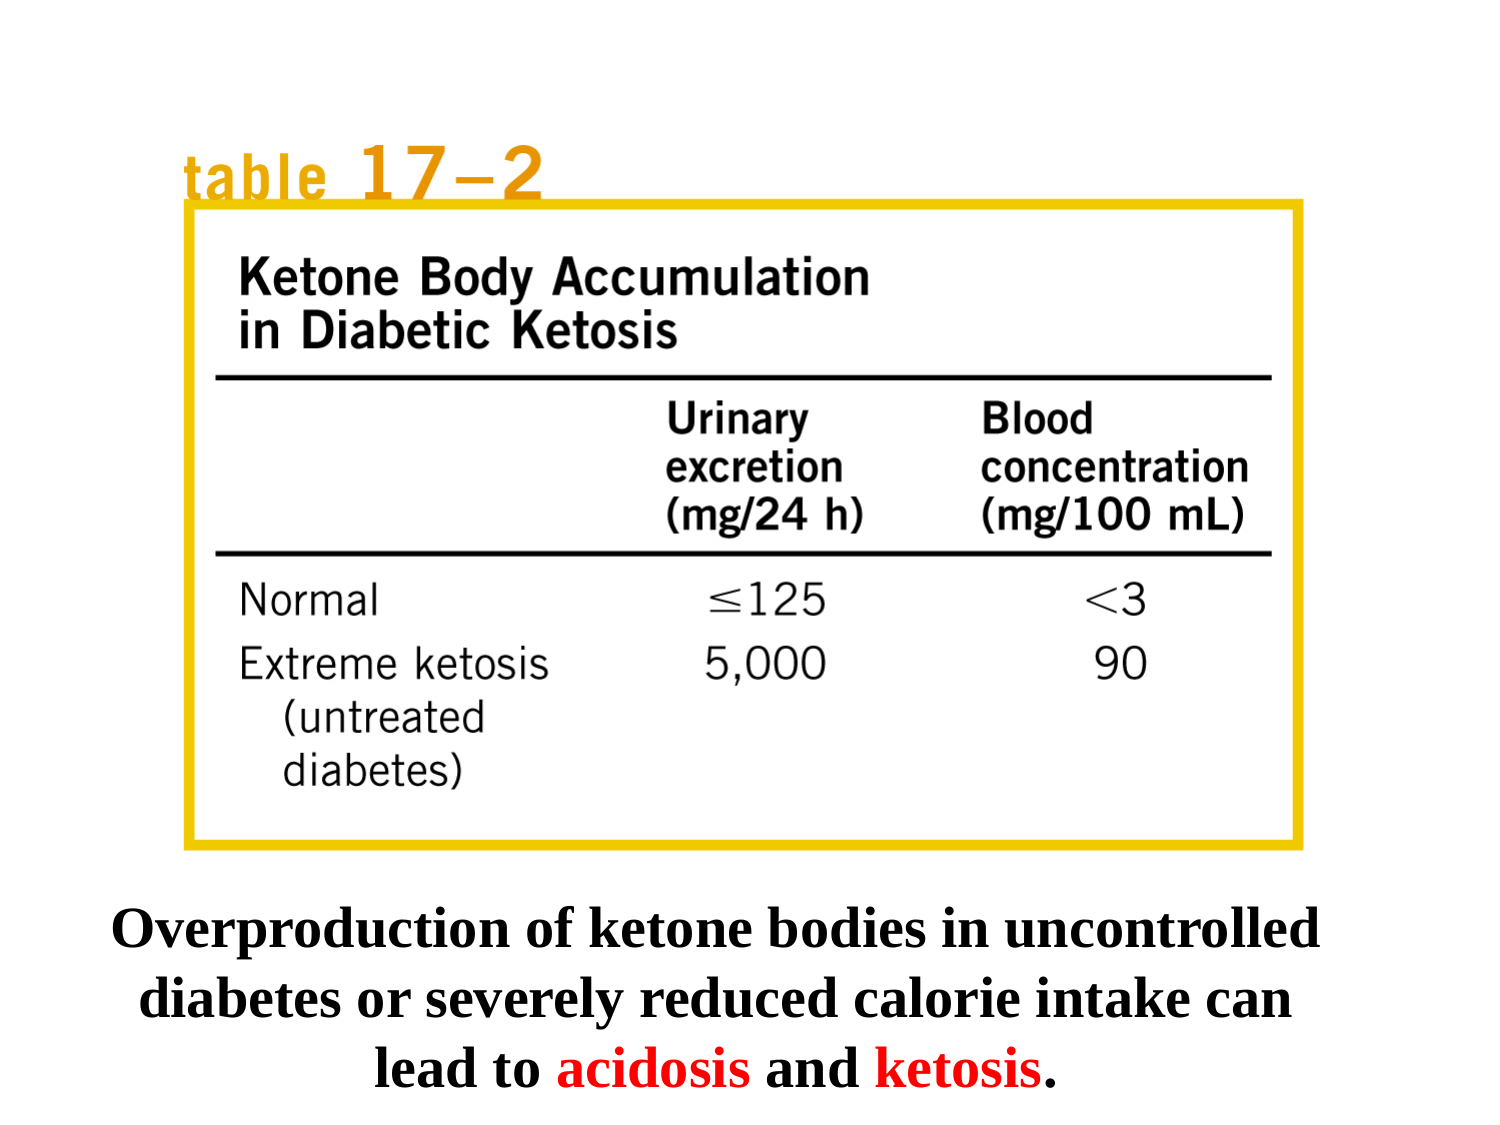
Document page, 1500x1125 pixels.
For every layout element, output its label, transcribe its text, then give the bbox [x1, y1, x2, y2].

text_box Overproduction of ketone bodies in uncontrolled diabetes or severely reduced calorie intake can lead to acidosis and ketosis. [64, 881, 1368, 1107]
picture [135, 101, 1355, 900]
